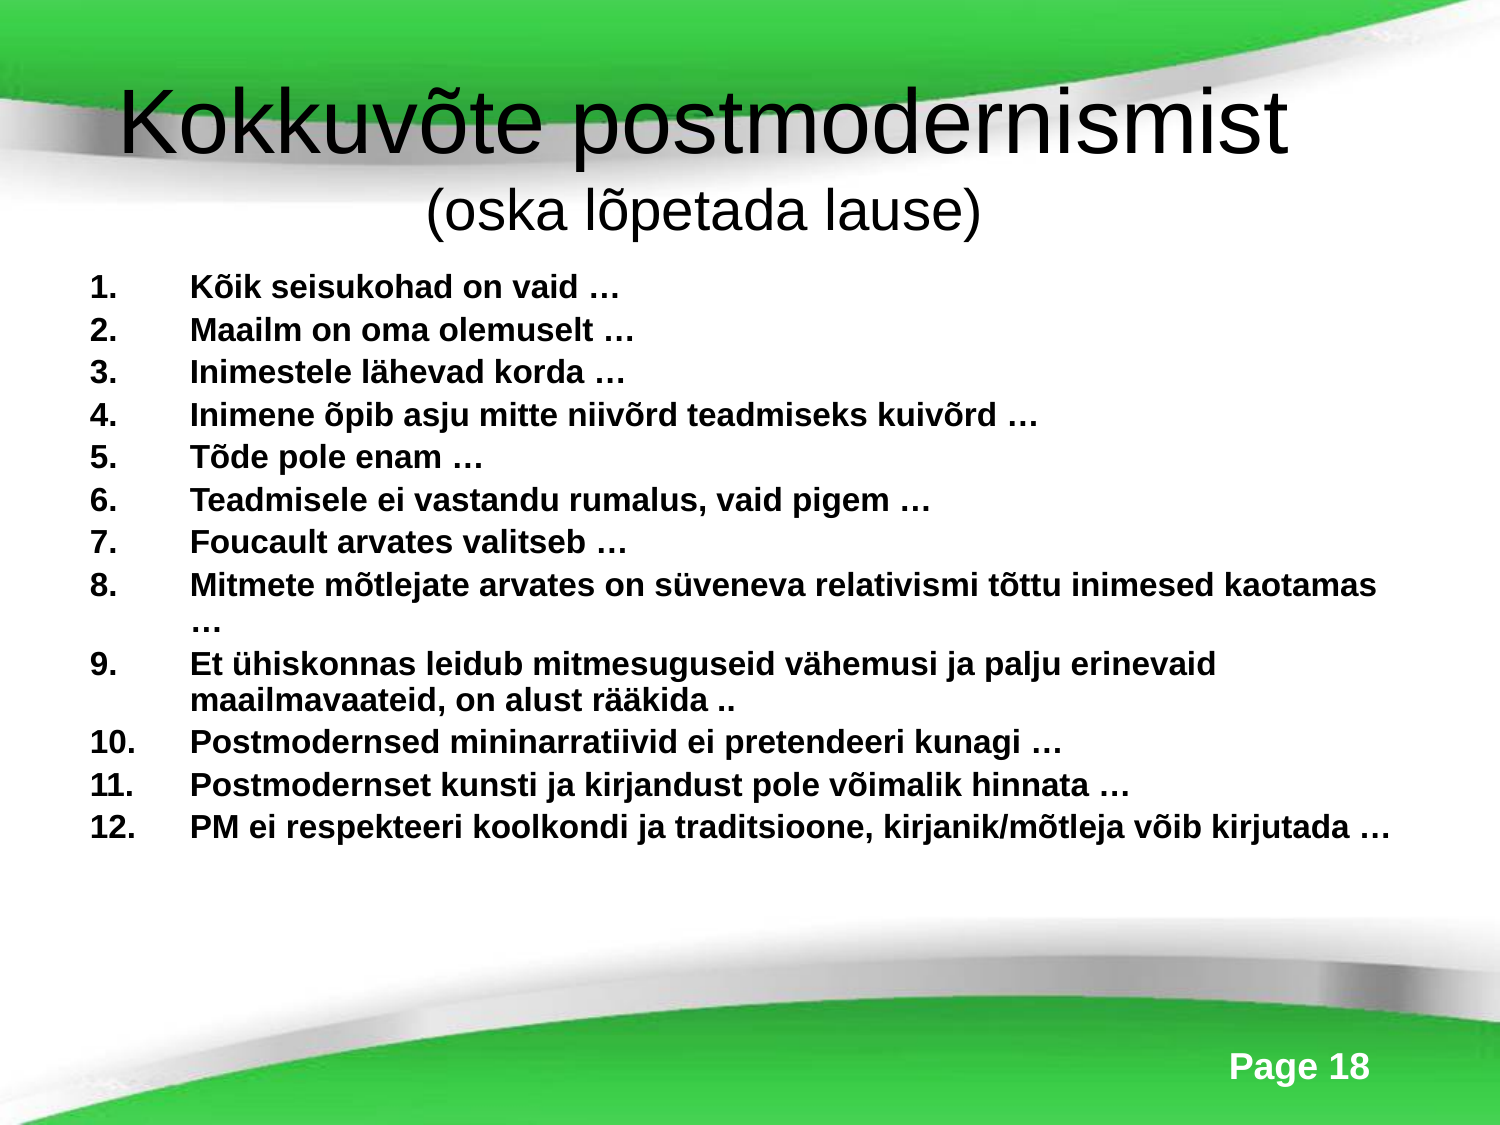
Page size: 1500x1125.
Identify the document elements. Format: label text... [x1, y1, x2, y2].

list Kõik seisukohad on vaid … Maailm on oma olemuselt … Inimestele lähevad korda … Inimene õpib asju mitte niivõrd teadmiseks kuivõrd … Tõde pole enam … Teadmisele ei vastandu rumalus, vaid pigem … Foucault arvates valitseb … Mitmete mõtlejate arvates on süveneva relativismi tõttu inimesed kaotamas … Et ühiskonnas leidub mitmesuguseid vähemusi ja palju erinevaid maailmavaateid, on alust rääkida .. Postmodernsed mininarratiivid ei pretendeeri kunagi … Postmodernset kunsti ja kirjandust pole võimalik hinnata … PM ei respekteeri koolkondi ja traditsioone, kirjanik/mõtleja võib kirjutada … [75, 262, 1425, 1005]
title Kokkuvõte postmodernismist (oska lõpetada lause) [29, 54, 1380, 243]
picture [0, 0, 1500, 1125]
